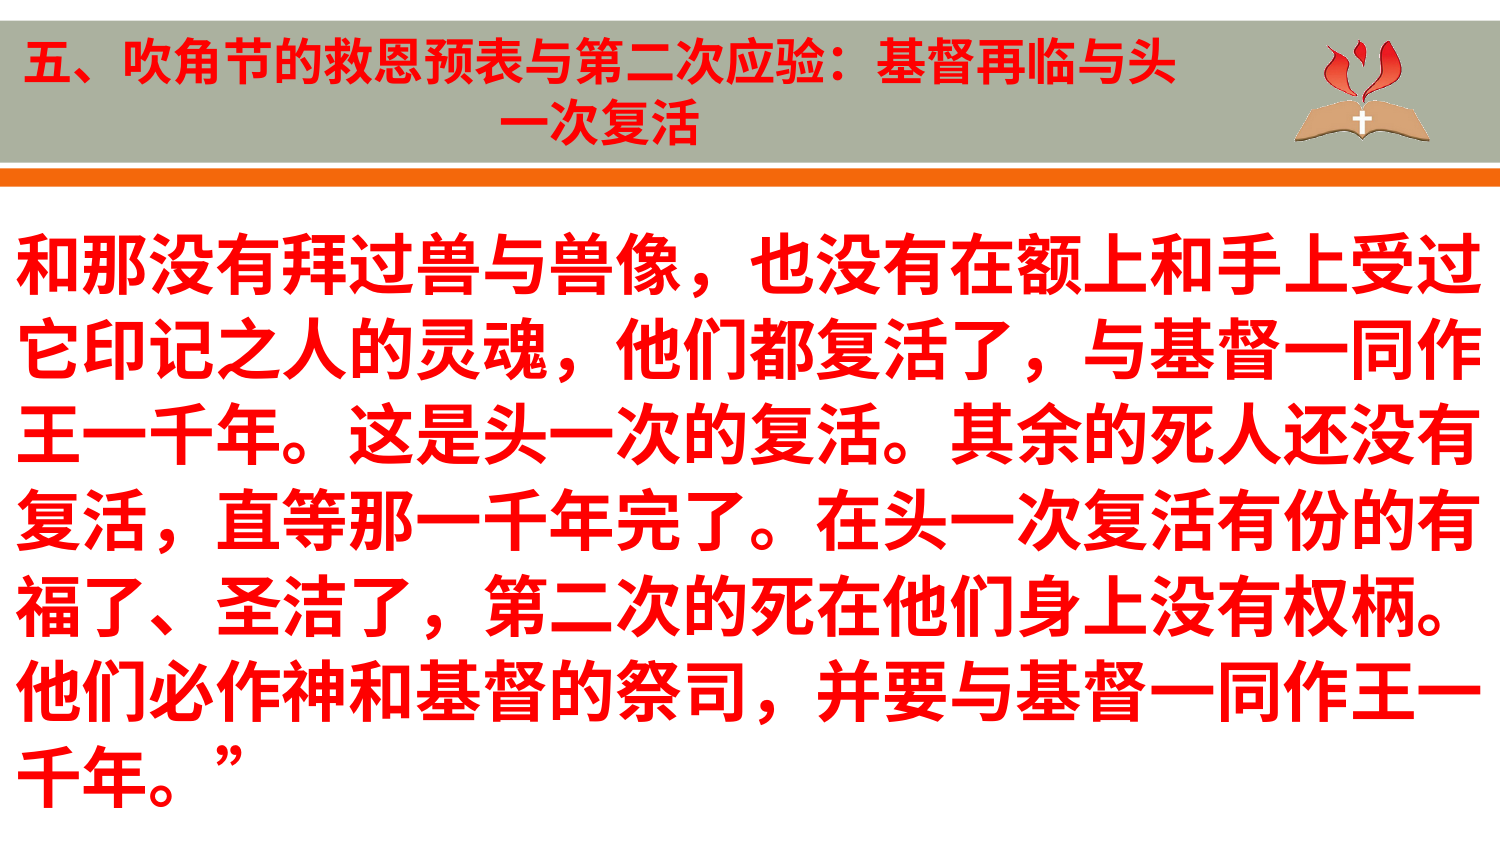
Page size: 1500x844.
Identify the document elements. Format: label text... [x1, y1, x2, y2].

list 和那没有拜过兽与兽像，也没有在额上和手上受过它印记之人的灵魂，他们都复活了，与基督一同作王一千年。这是头一次的复活。其余的死人还没有复活，直等那一千年完了。在头一次复活有份的有福了、圣洁了，第二次的死在他们身上没有权柄。他们必作神和基督的祭司，并要与基督一同作王一千年。” [0, 209, 1500, 844]
picture [1289, 35, 1434, 144]
title 五、吹角节的救恩预表与第二次应验：基督再临与头一次复活 [0, 22, 1200, 160]
